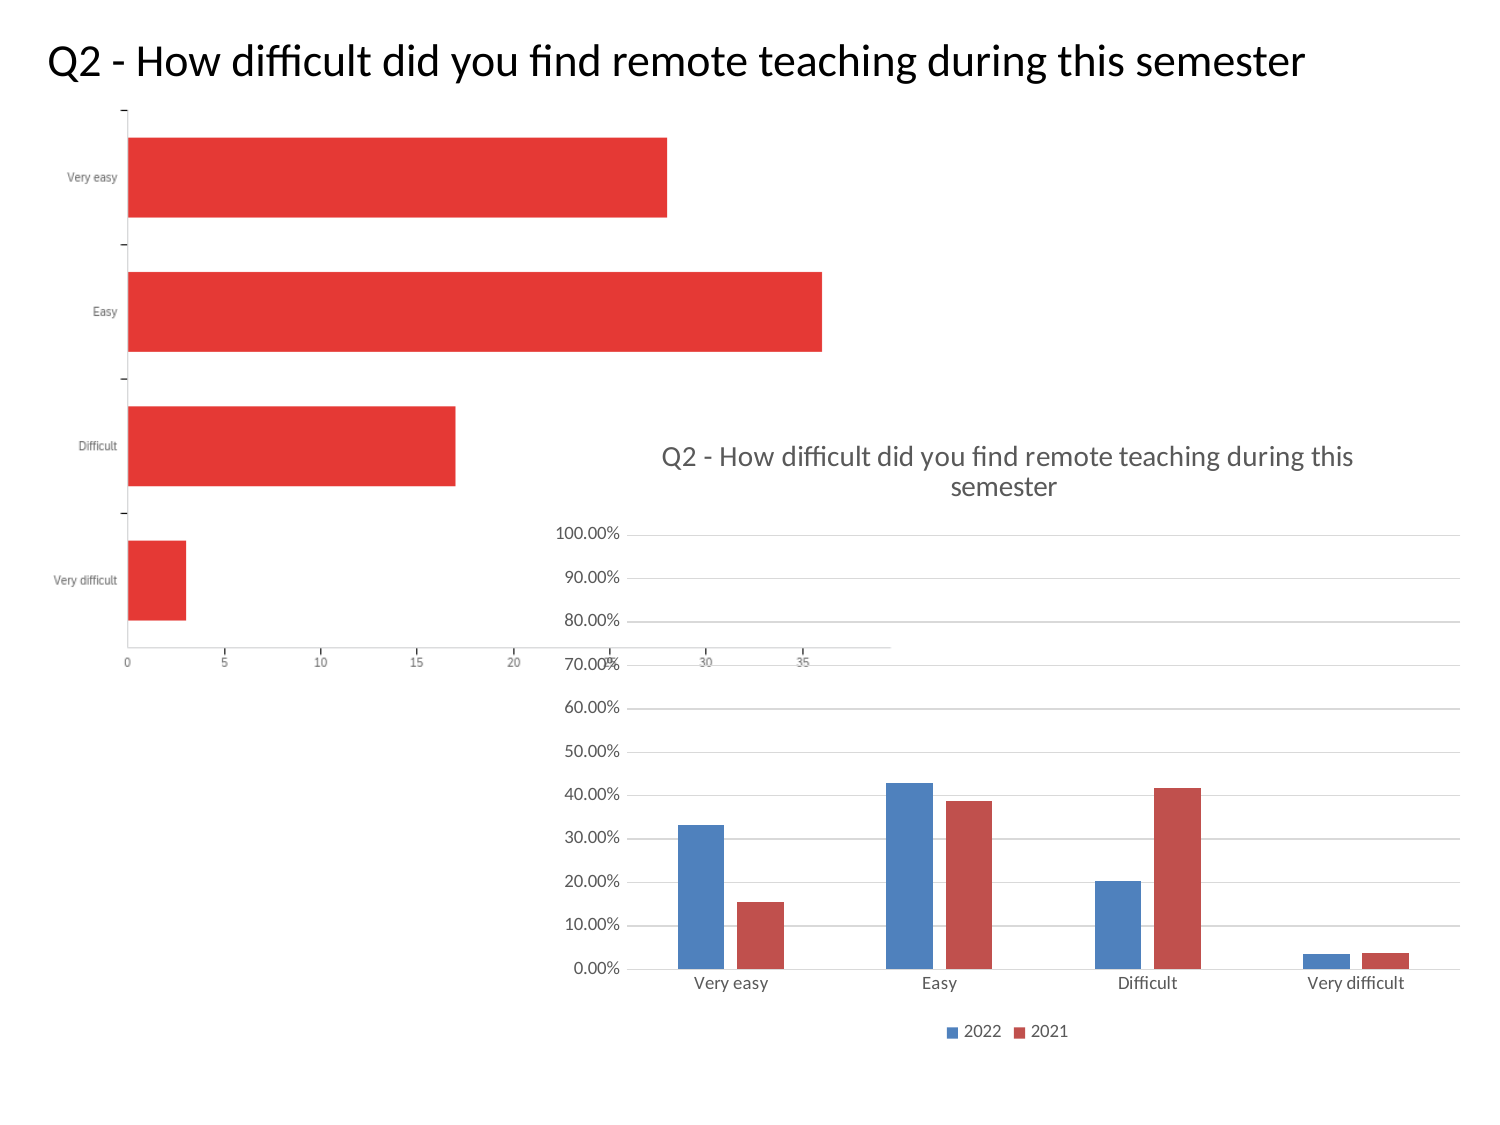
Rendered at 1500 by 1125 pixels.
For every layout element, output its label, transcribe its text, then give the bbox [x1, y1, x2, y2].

text_box Q2 - How difficult did you find remote teaching during this semester [32, 22, 1383, 84]
chart [535, 415, 1480, 1049]
picture [0, 103, 925, 682]
